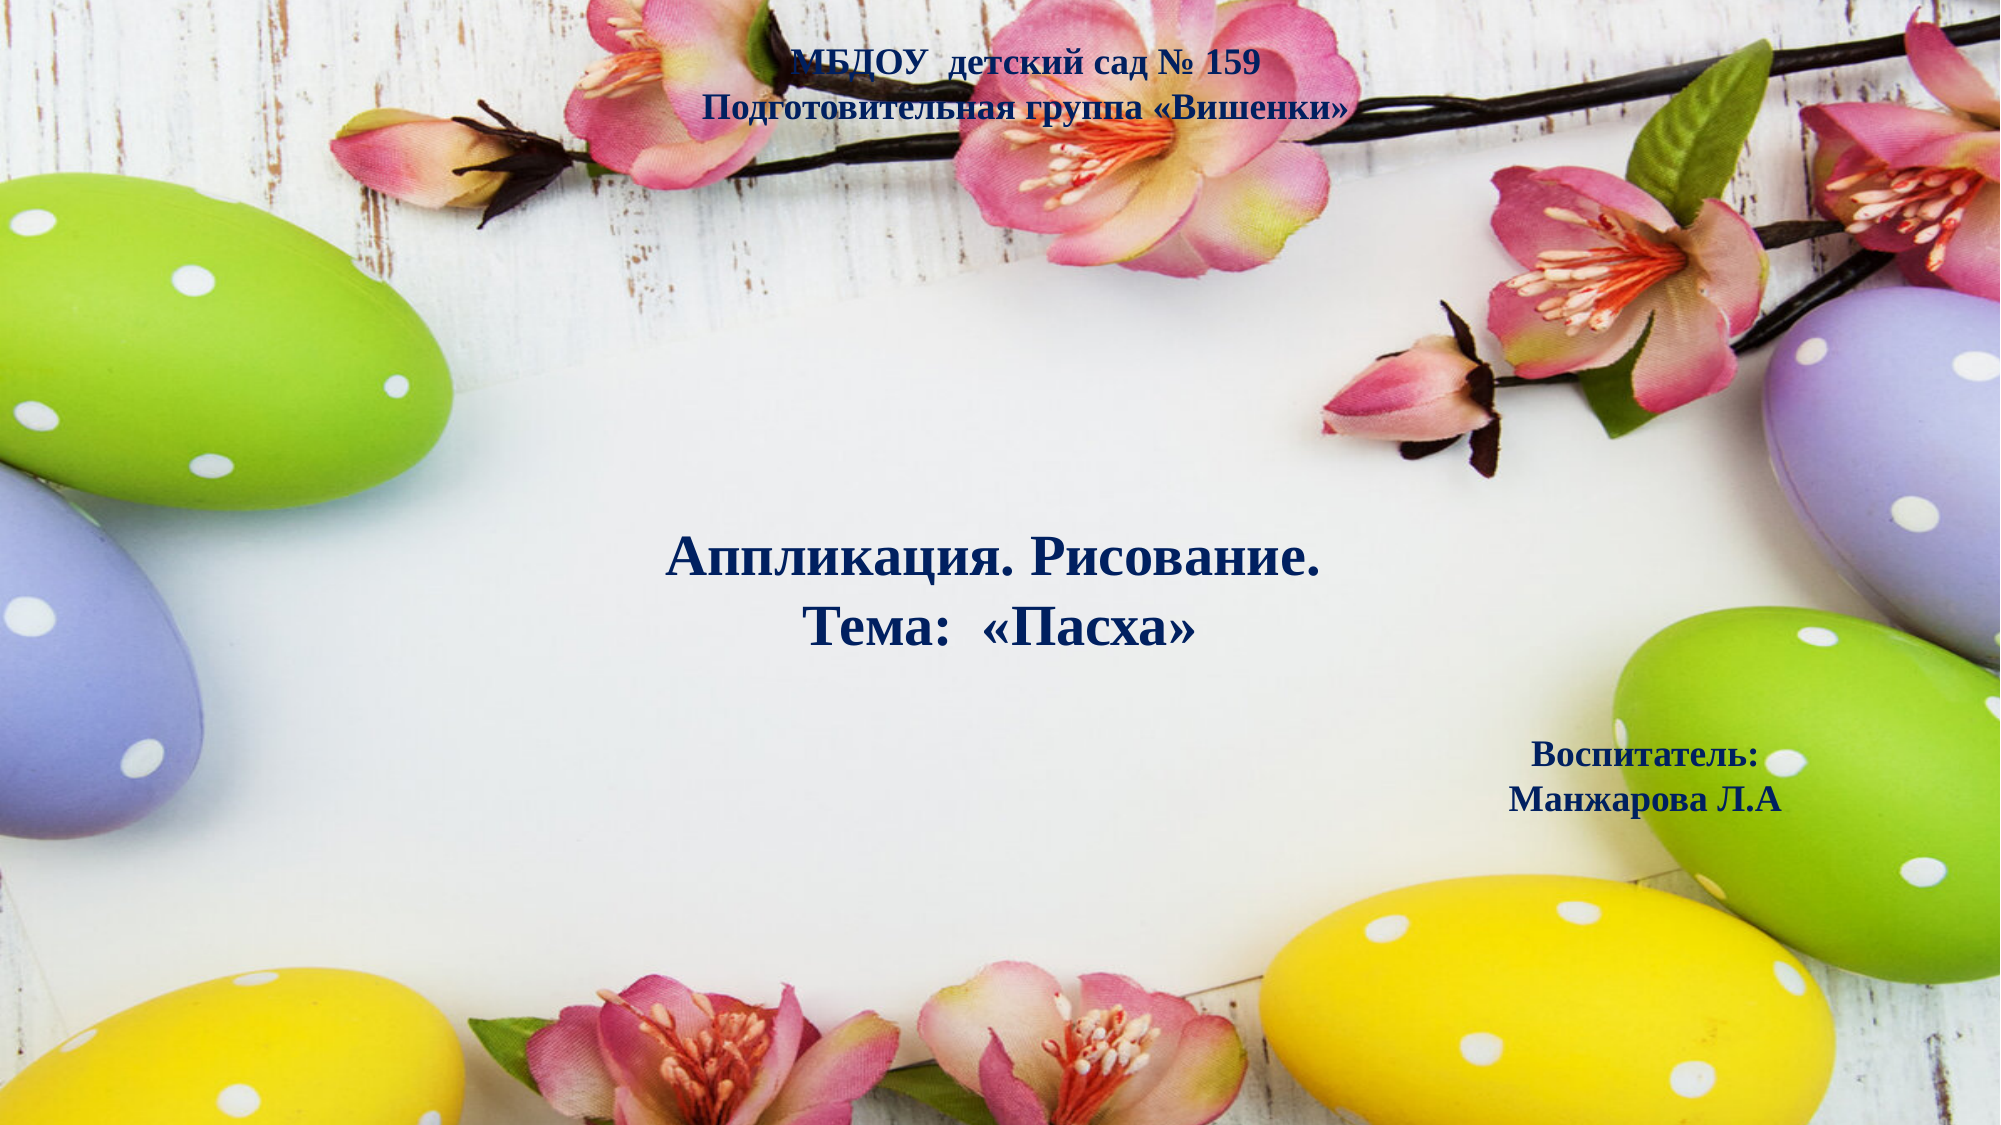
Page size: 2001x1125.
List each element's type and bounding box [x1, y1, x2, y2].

list [0, 0, 2000, 1125]
